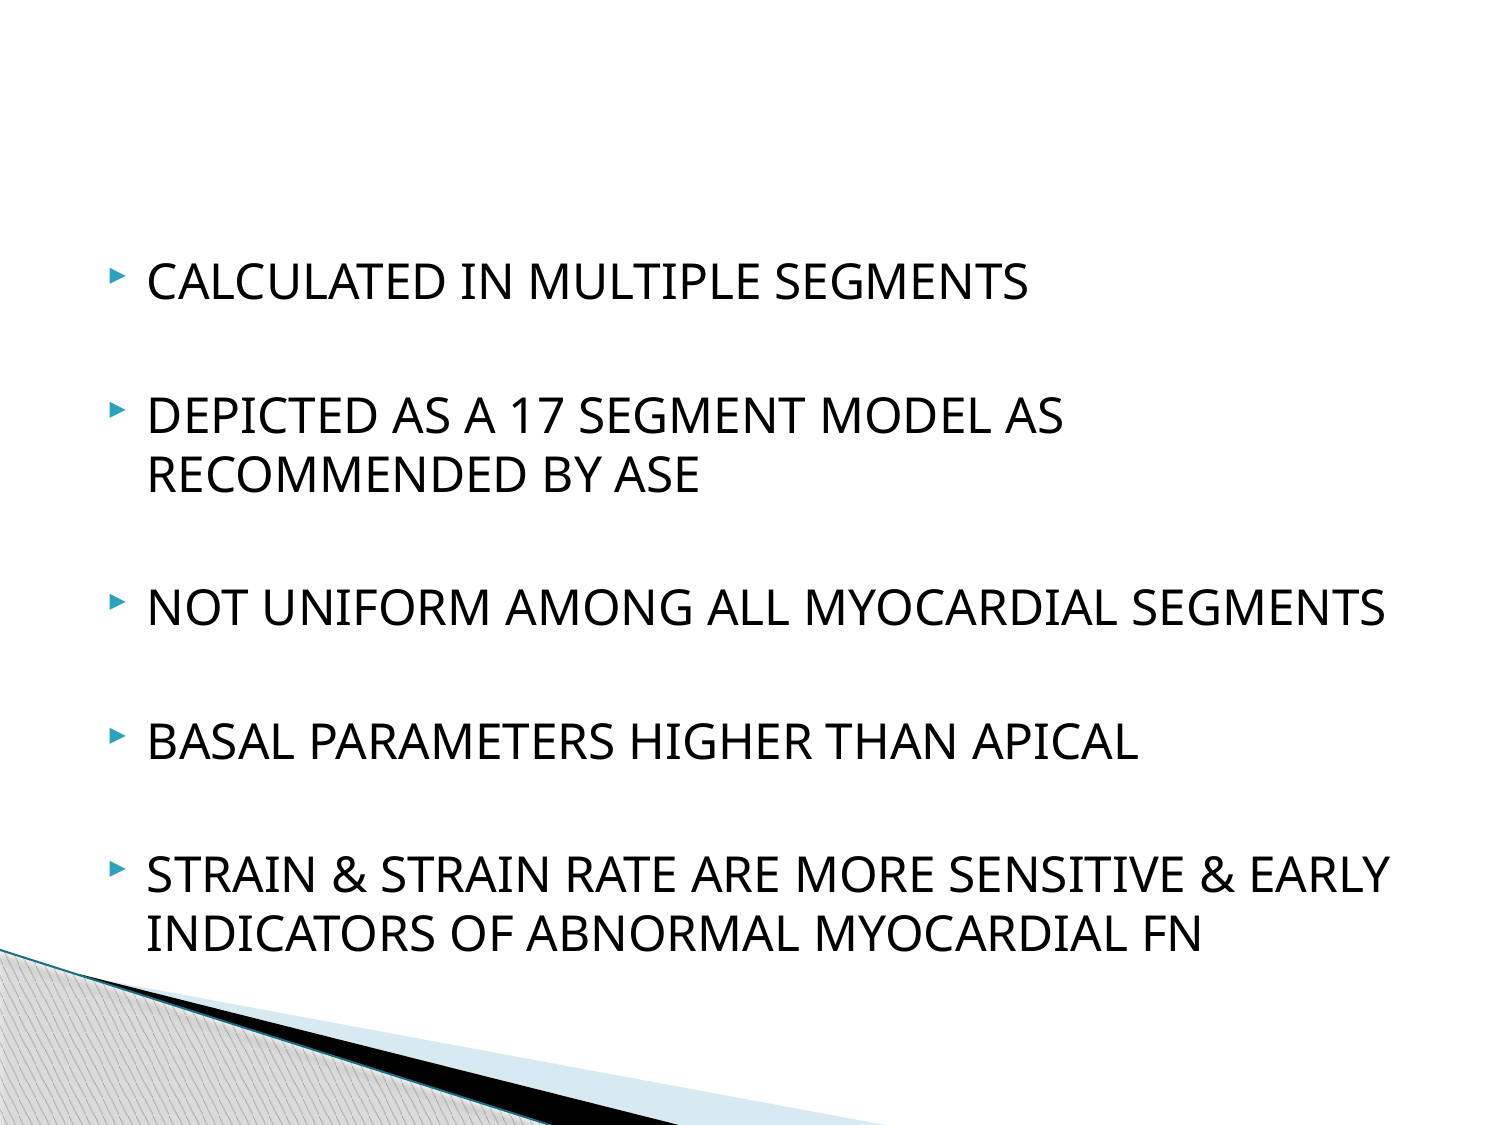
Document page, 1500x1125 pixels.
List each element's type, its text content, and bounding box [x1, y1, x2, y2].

list CALCULATED IN MULTIPLE SEGMENTS DEPICTED AS A 17 SEGMENT MODEL AS RECOMMENDED BY ASE NOT UNIFORM AMONG ALL MYOCARDIAL SEGMENTS BASAL PARAMETERS HIGHER THAN APICAL STRAIN & STRAIN RATE ARE MORE SENSITIVE & EARLY INDICATORS OF ABNORMAL MYOCARDIAL FN [75, 243, 1425, 986]
